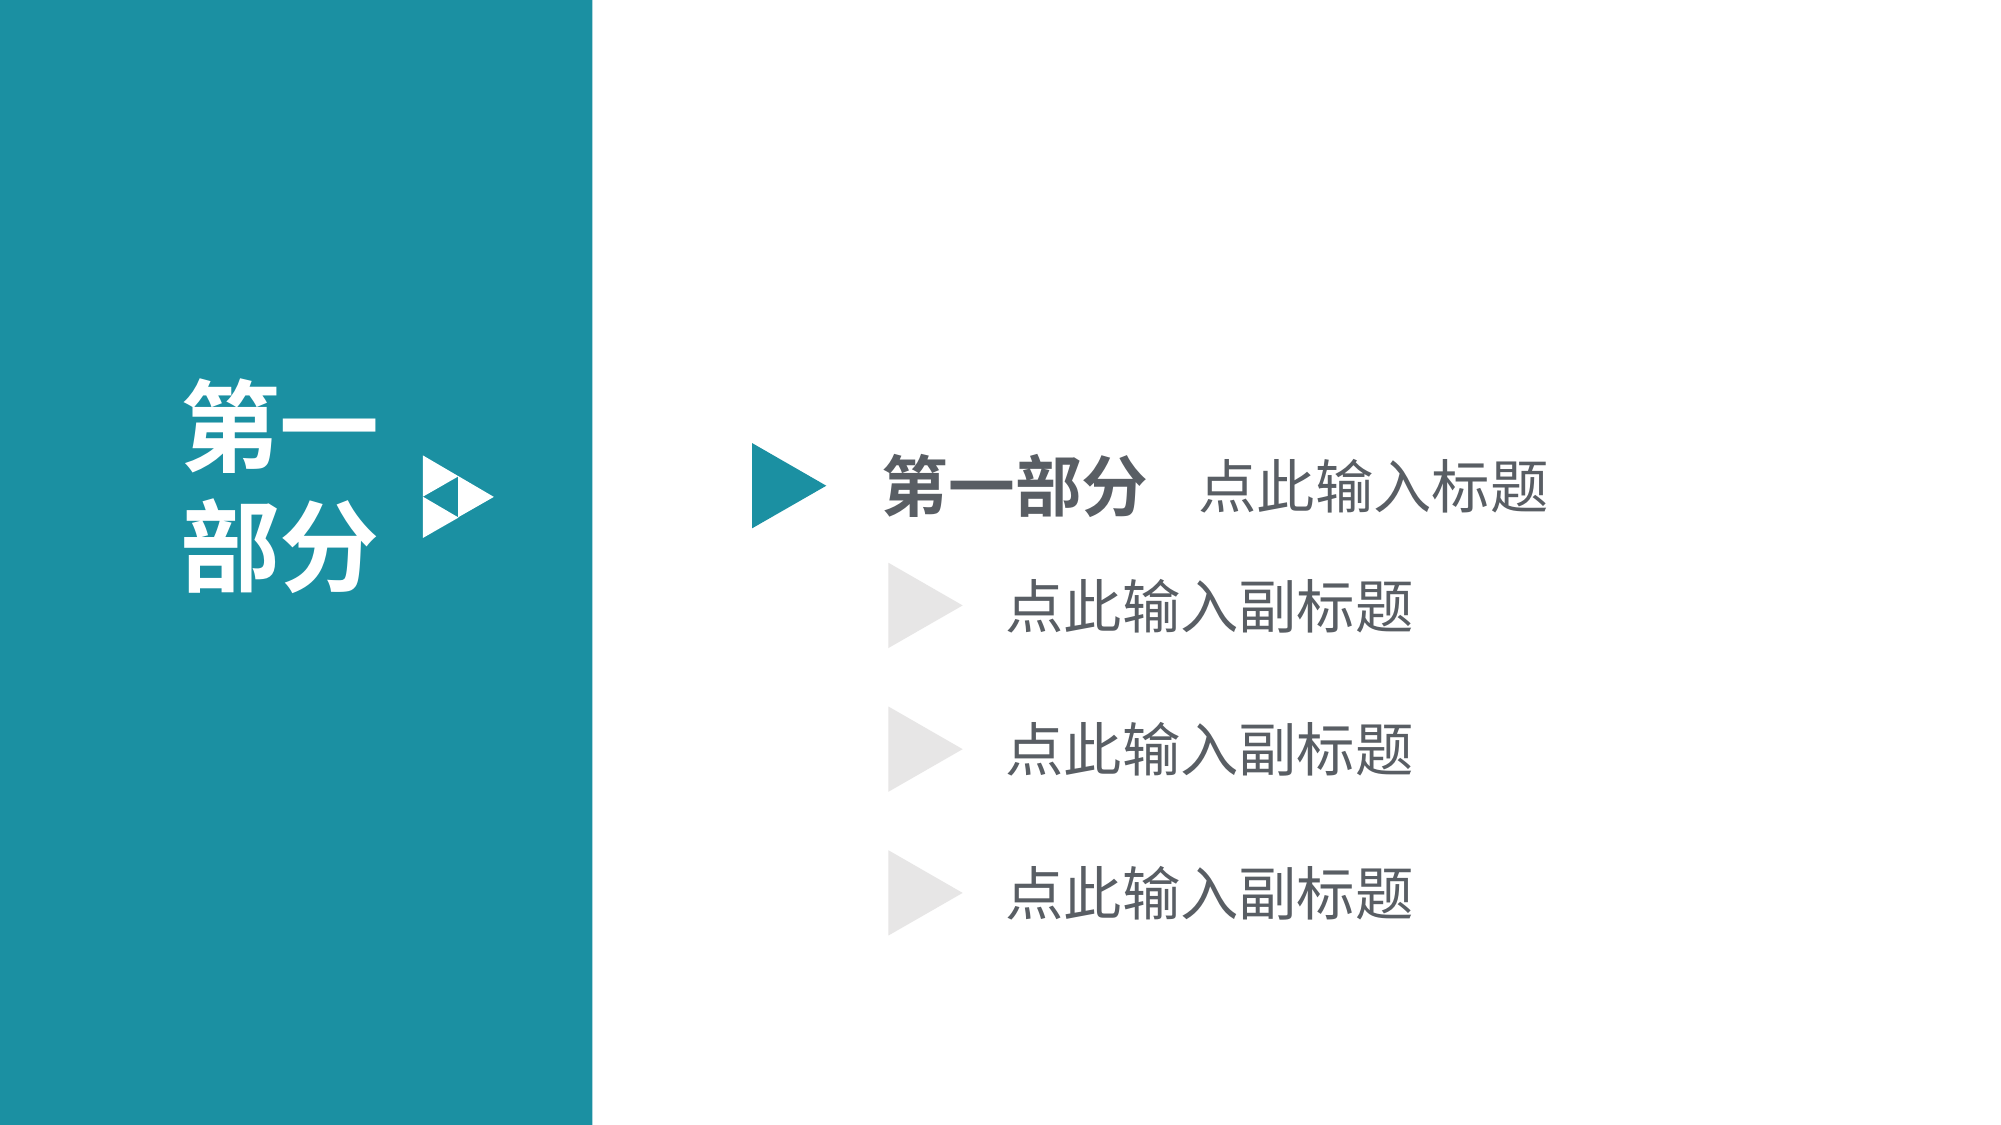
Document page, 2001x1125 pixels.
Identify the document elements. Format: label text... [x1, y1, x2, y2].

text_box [411, 453, 488, 531]
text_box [888, 706, 1591, 793]
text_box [752, 437, 1784, 534]
text_box 第一部分 [165, 356, 427, 612]
text_box [0, 0, 593, 1125]
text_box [888, 562, 1591, 649]
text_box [888, 849, 1591, 936]
